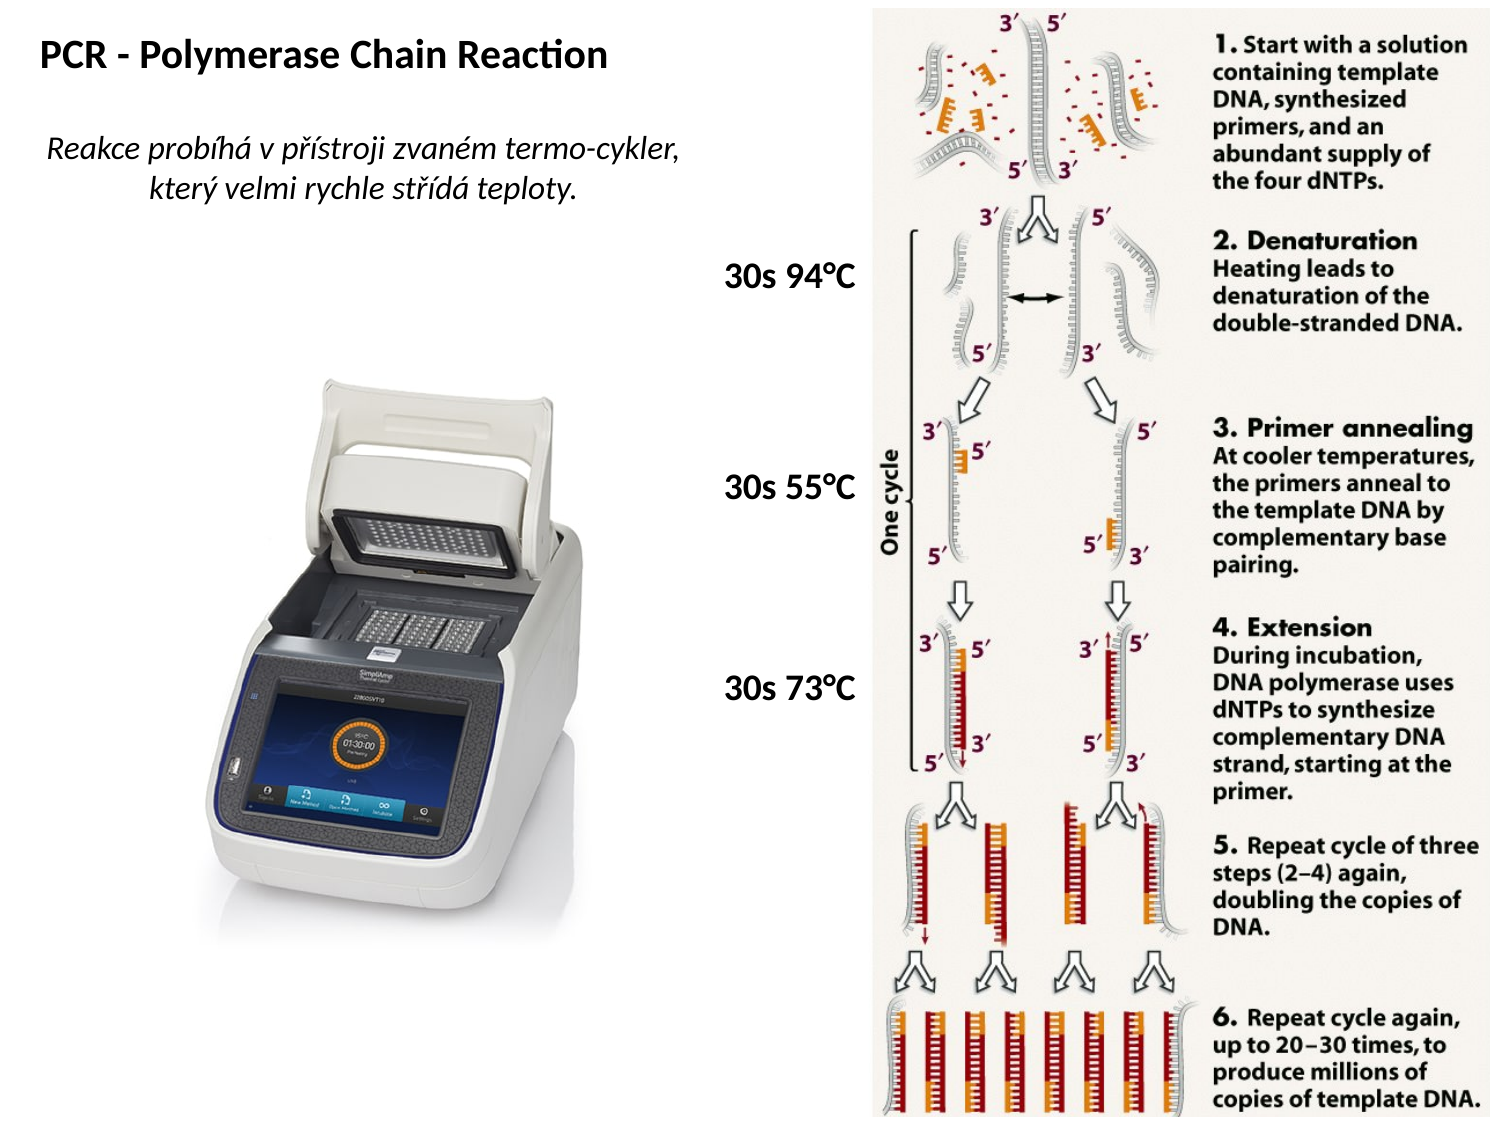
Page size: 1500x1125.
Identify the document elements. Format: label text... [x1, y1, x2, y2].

text_box 30s 73°C [709, 655, 862, 716]
text_box 30s 55°C [709, 454, 862, 515]
picture [867, 8, 1491, 1117]
text_box PCR - Polymerase Chain Reaction Reakce probíhá v přístroji zvaném termo-cykler, který velmi rychle střídá teploty. [25, 19, 703, 294]
picture [80, 361, 703, 950]
text_box 30s 94°C [667, 243, 862, 304]
